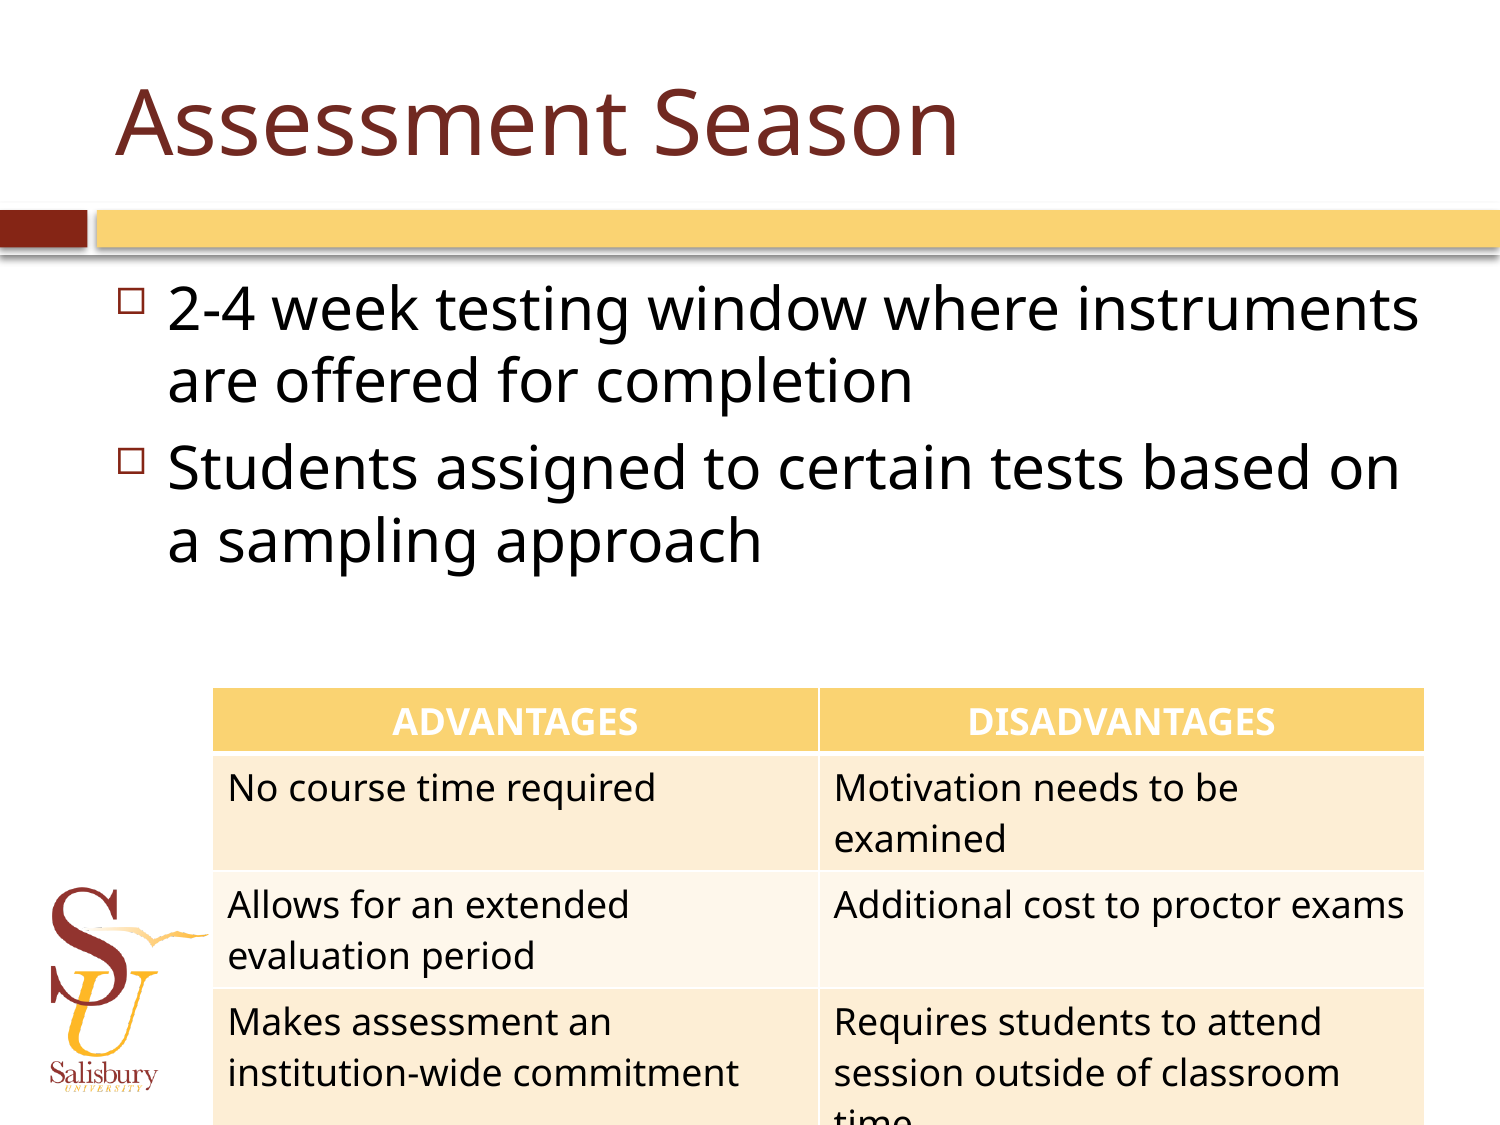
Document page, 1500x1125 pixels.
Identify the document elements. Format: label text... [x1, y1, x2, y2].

table_header ADVANTAGES [213, 688, 818, 751]
table_header DISADVANTAGES [820, 688, 1424, 751]
table_cell Additional cost to proctor exams [820, 872, 1424, 987]
table_cell Allows for an extended evaluation period [213, 872, 818, 987]
picture [50, 887, 209, 1092]
list 2-4 week testing window where instruments are offered for completion Students assigned to certain tests based on a sampling approach [100, 262, 1438, 1000]
table_cell No course time required [213, 756, 818, 870]
table_cell Requires students to attend session outside of classroom time [820, 989, 1424, 1125]
table_cell Makes assessment an institution-wide commitment [213, 989, 818, 1125]
table_cell Motivation needs to be examined [820, 756, 1424, 870]
title Assessment Season [100, 37, 1438, 200]
